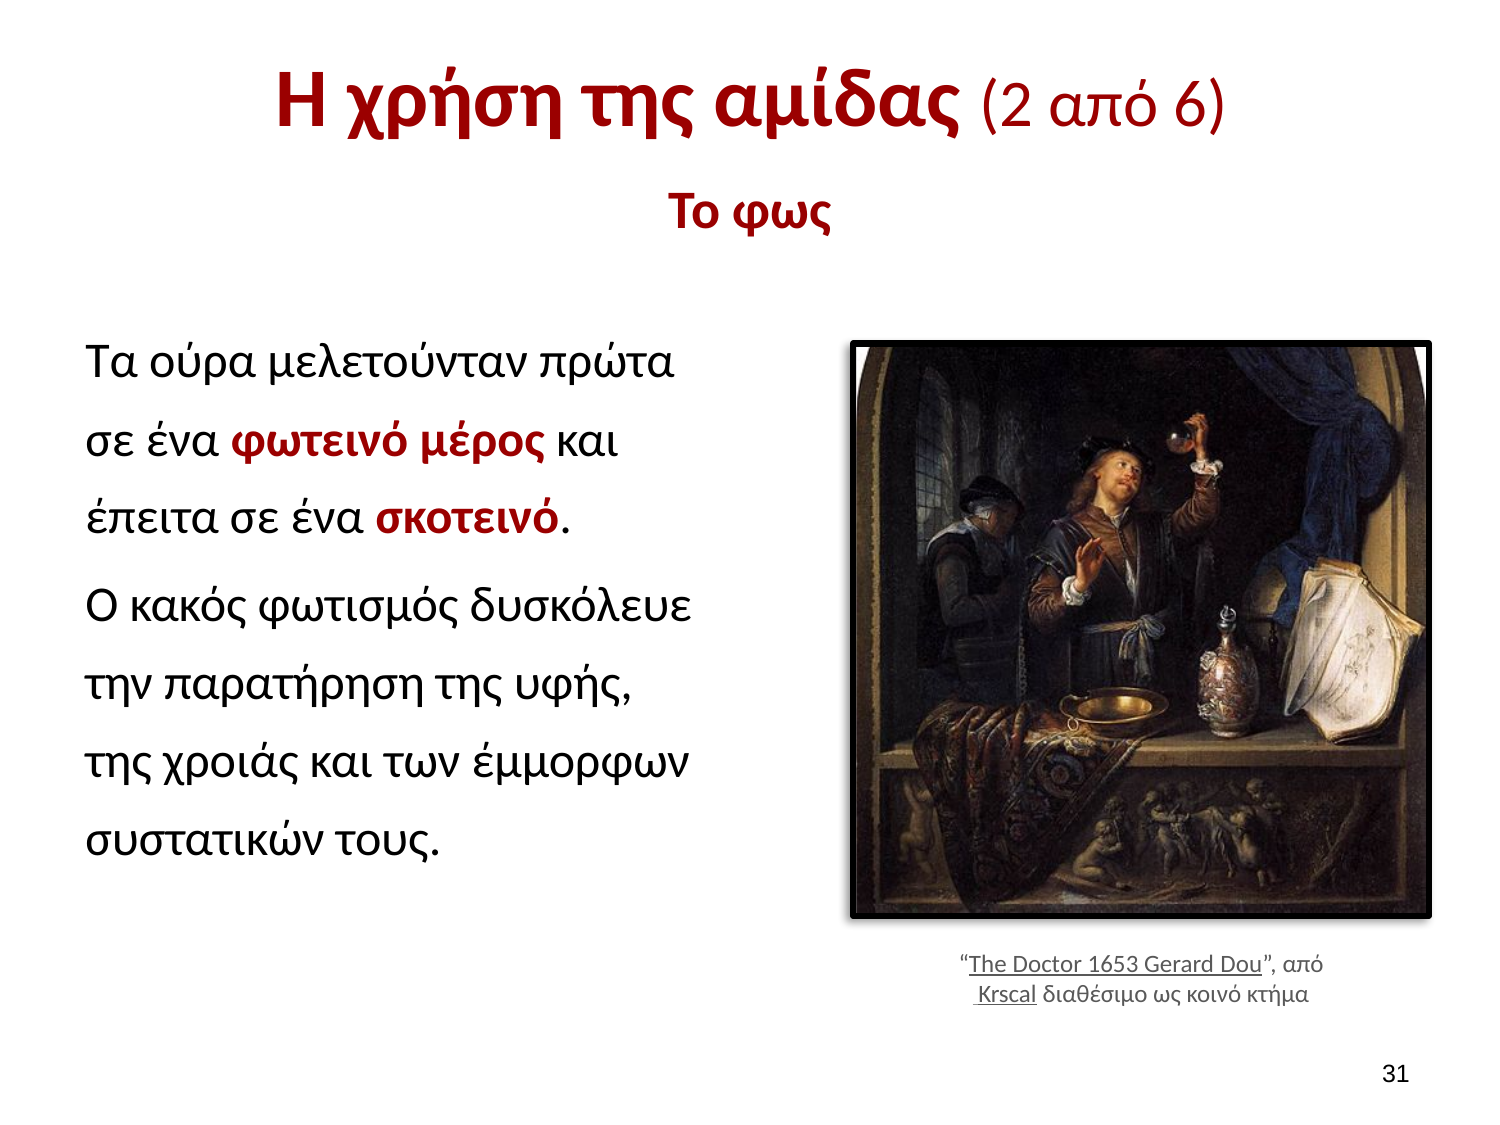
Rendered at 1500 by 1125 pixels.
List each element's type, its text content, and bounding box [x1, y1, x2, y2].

text_box Το φως [442, 166, 1058, 247]
text_box “The Doctor 1653 Gerard Dou”, από Krscal διαθέσιμο ως κοινό κτήμα [928, 939, 1355, 1015]
title Η χρήση της αμίδας (2 από 6) [76, 19, 1427, 169]
text_box Τα ούρα μελετούνταν πρώτα σε ένα φωτεινό μέρος και έπειτα σε ένα σκοτεινό. Ο κακός φωτισμός δυσκόλευε την παρατήρηση της υφής, της χροιάς και των έμμορφων συστατικών τους. [70, 302, 721, 874]
picture [855, 346, 1426, 913]
slide_number 30 [1074, 1042, 1425, 1103]
